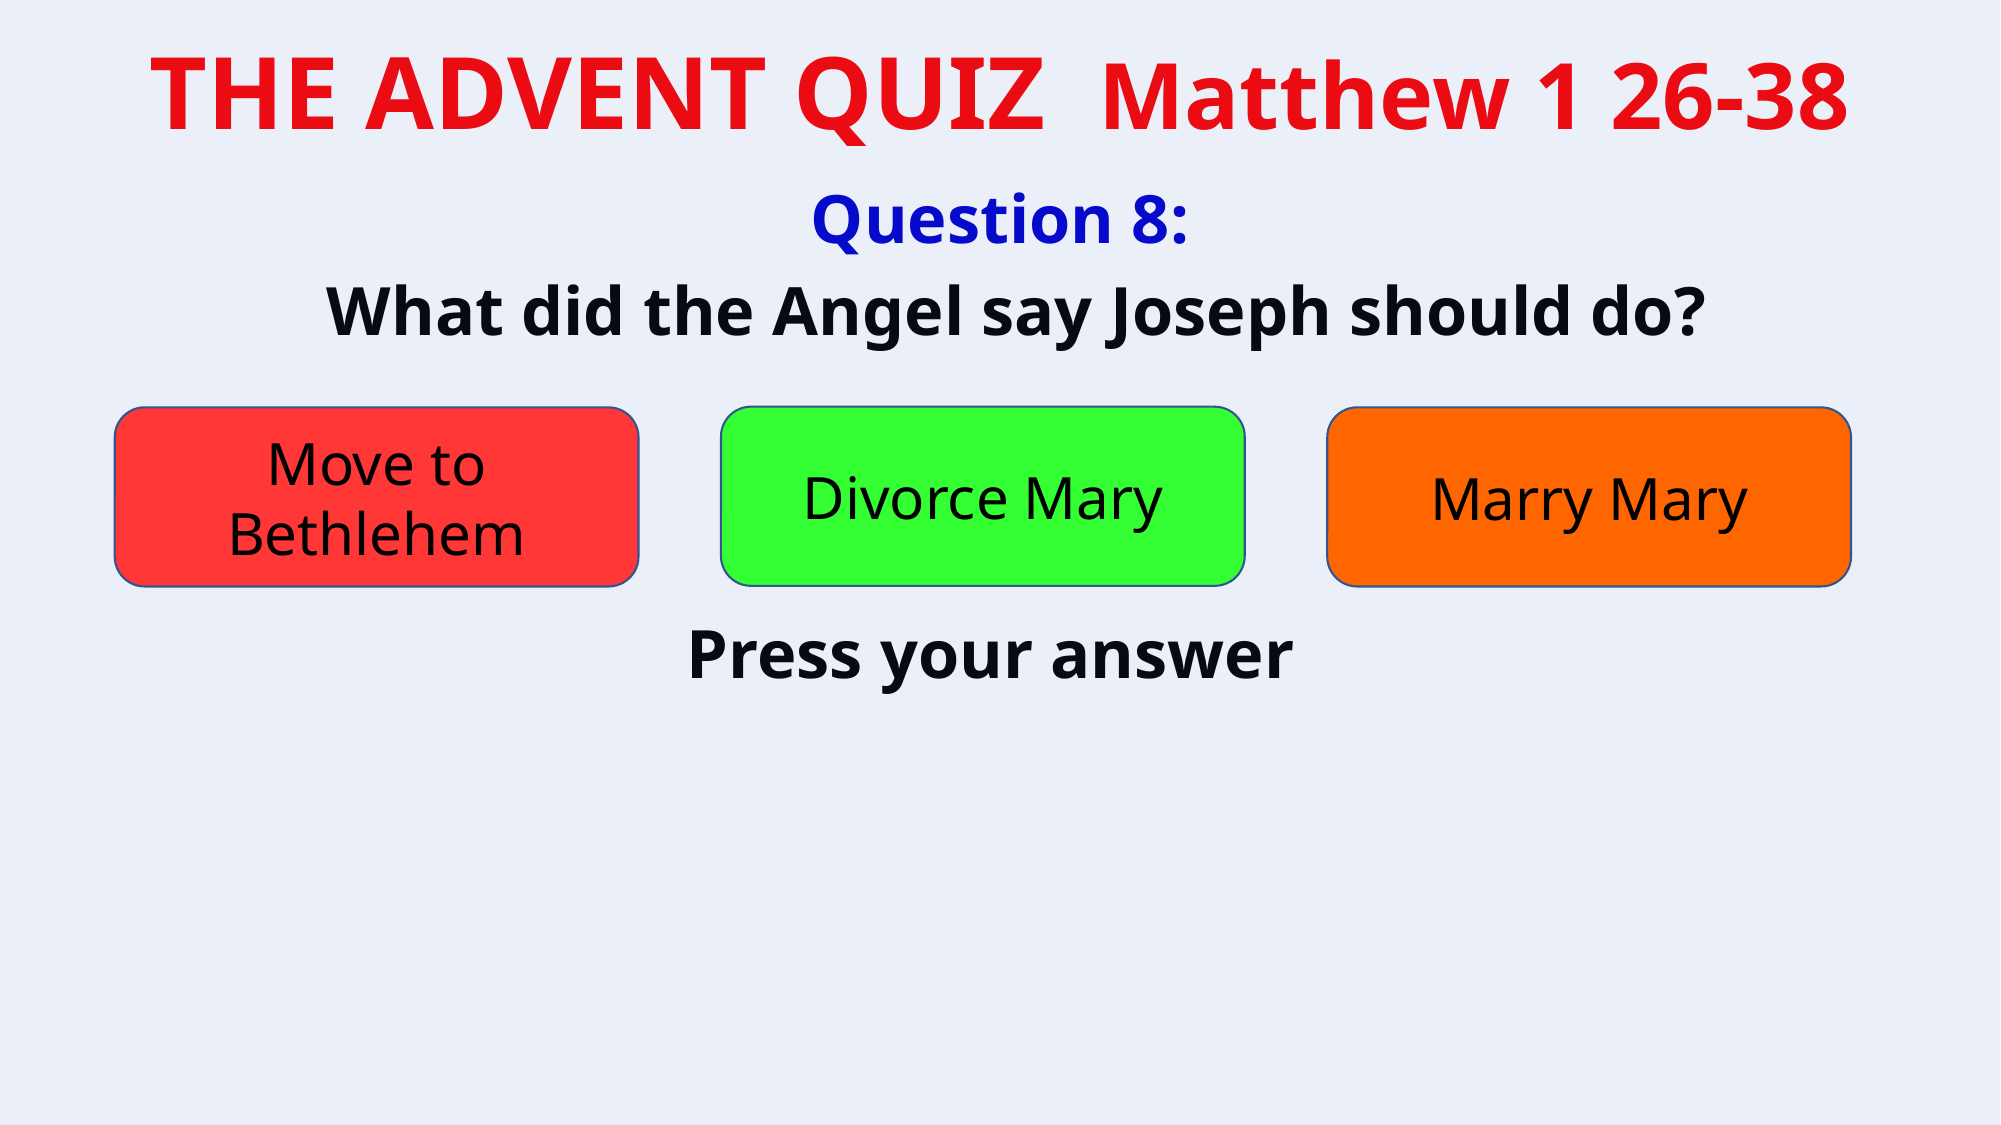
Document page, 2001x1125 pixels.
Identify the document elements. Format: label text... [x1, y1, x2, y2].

text_box Marry Mary [1326, 406, 1853, 588]
text_box [0, 0, 2000, 1125]
text_box Divorce Mary [719, 405, 1246, 587]
text_box Move to Bethlehem [113, 406, 640, 588]
